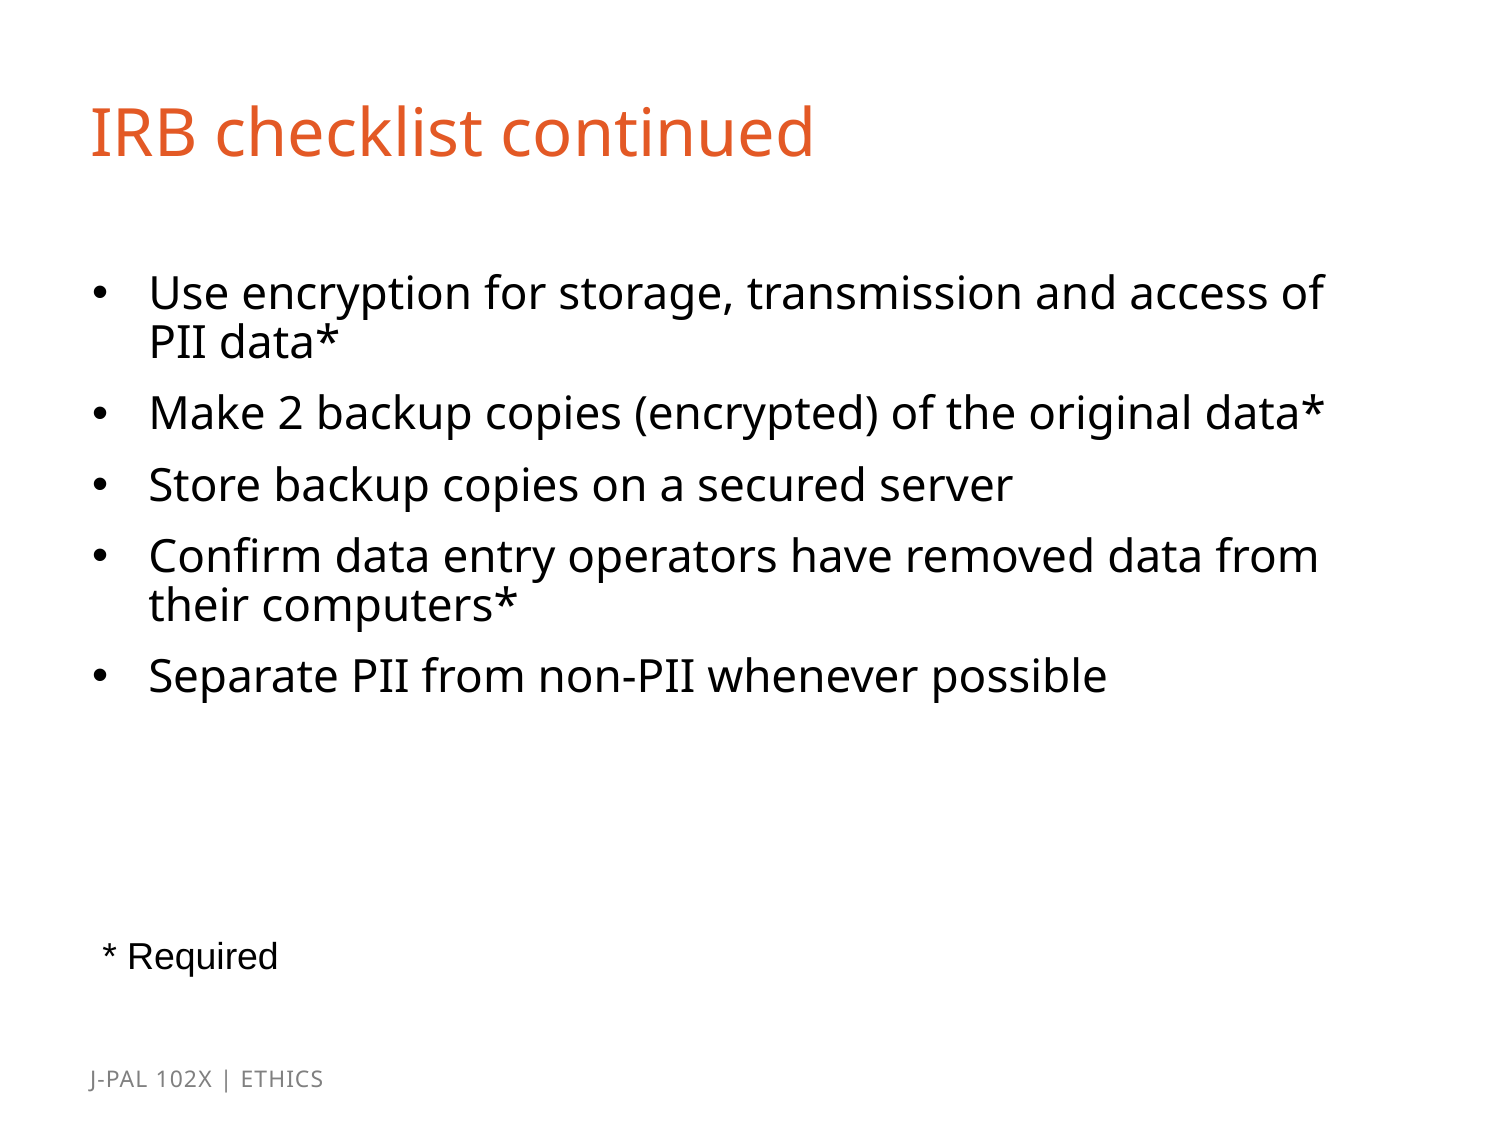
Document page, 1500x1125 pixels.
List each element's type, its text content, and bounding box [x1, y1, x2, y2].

footer J-PAL 102x | Ethics [75, 1057, 1204, 1094]
title IRB checklist continued [75, 32, 1425, 227]
text_box Use encryption for storage, transmission and access of PII data* Make 2 backup copies (encrypted) of the original data* Store backup copies on a secured server Confirm data entry operators have removed data from their computers* Separate PII from non-PII whenever possible [77, 262, 1375, 778]
text_box * Required [87, 924, 738, 985]
